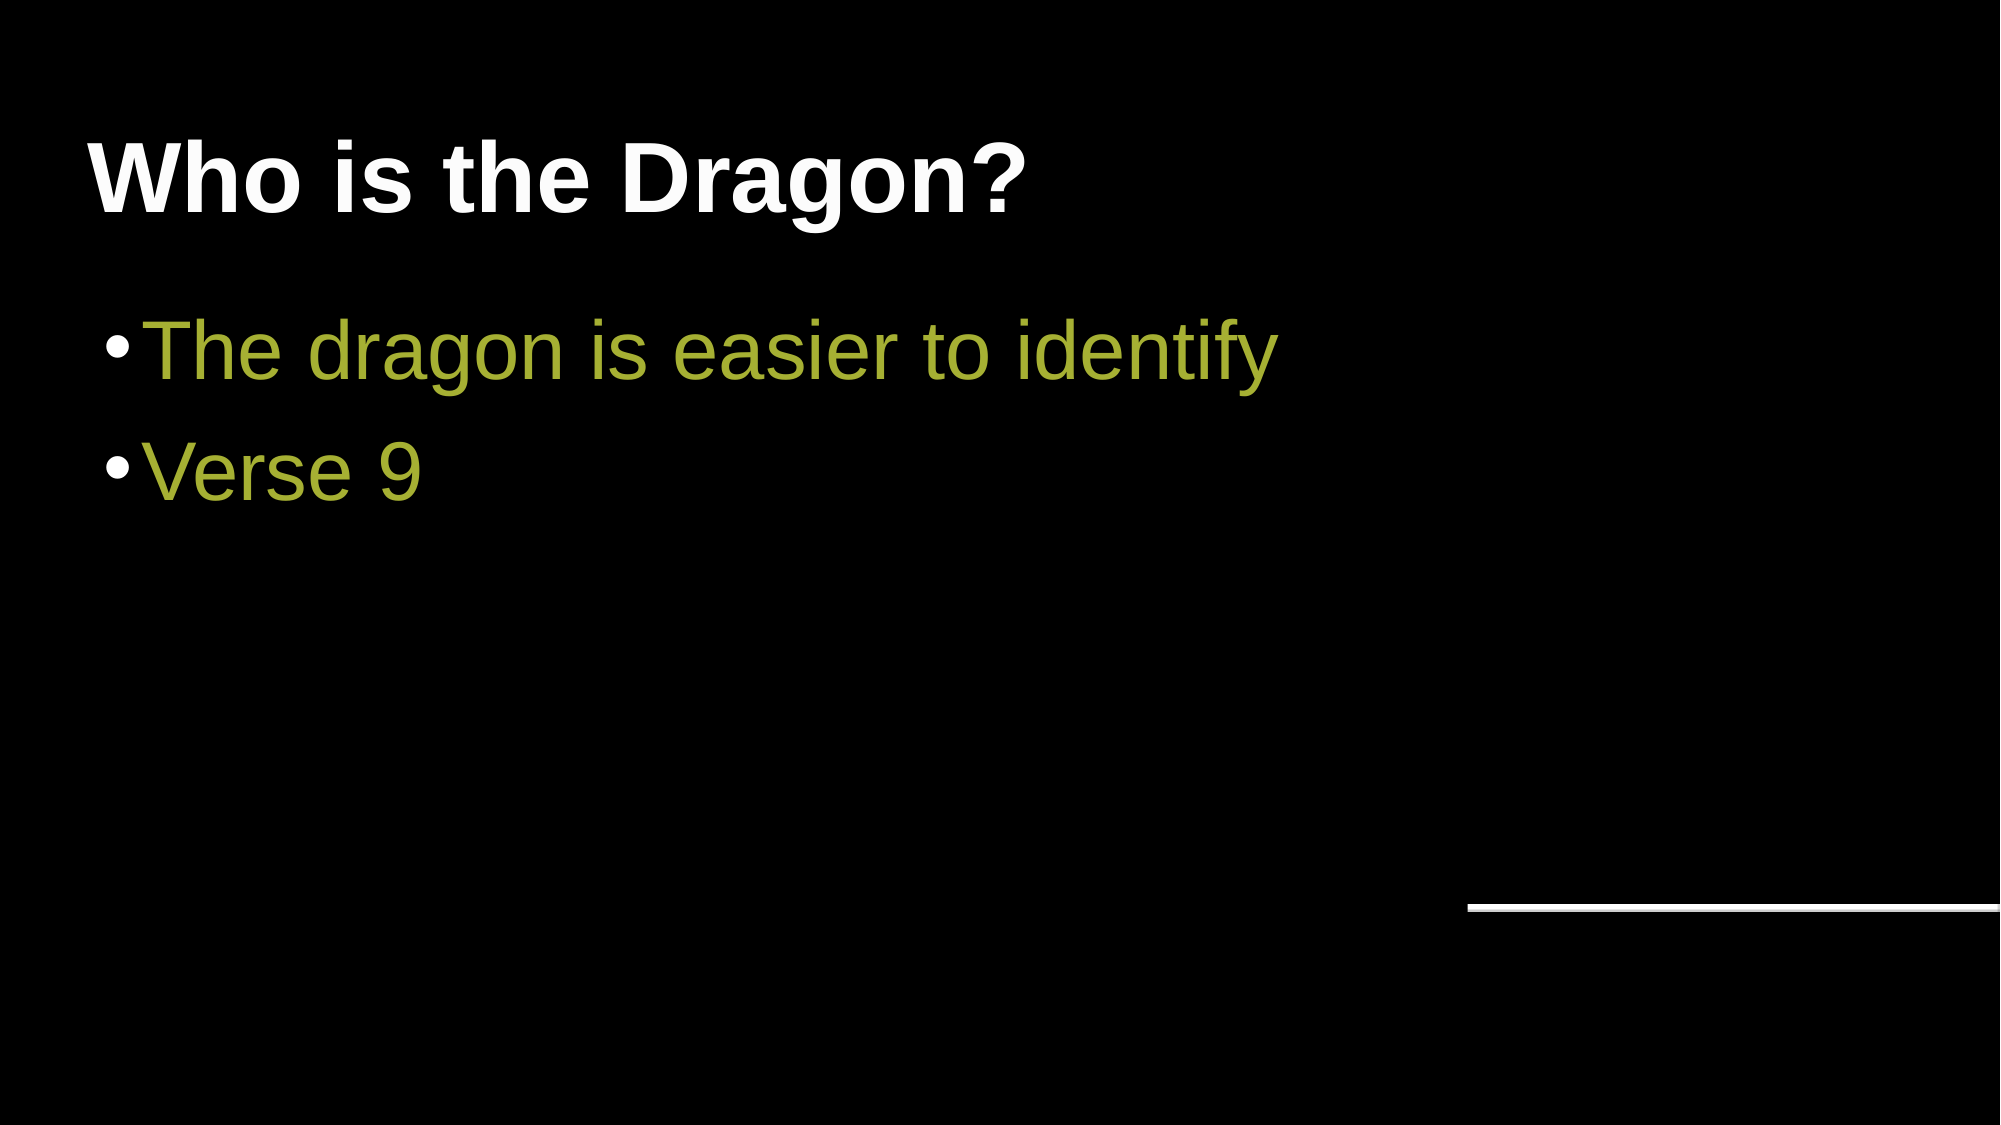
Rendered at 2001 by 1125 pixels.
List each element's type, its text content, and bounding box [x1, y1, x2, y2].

picture [1466, 904, 2000, 913]
title Who is the Dragon? [72, 71, 1928, 289]
list The dragon is easier to identify Verse 9 [88, 288, 1928, 877]
